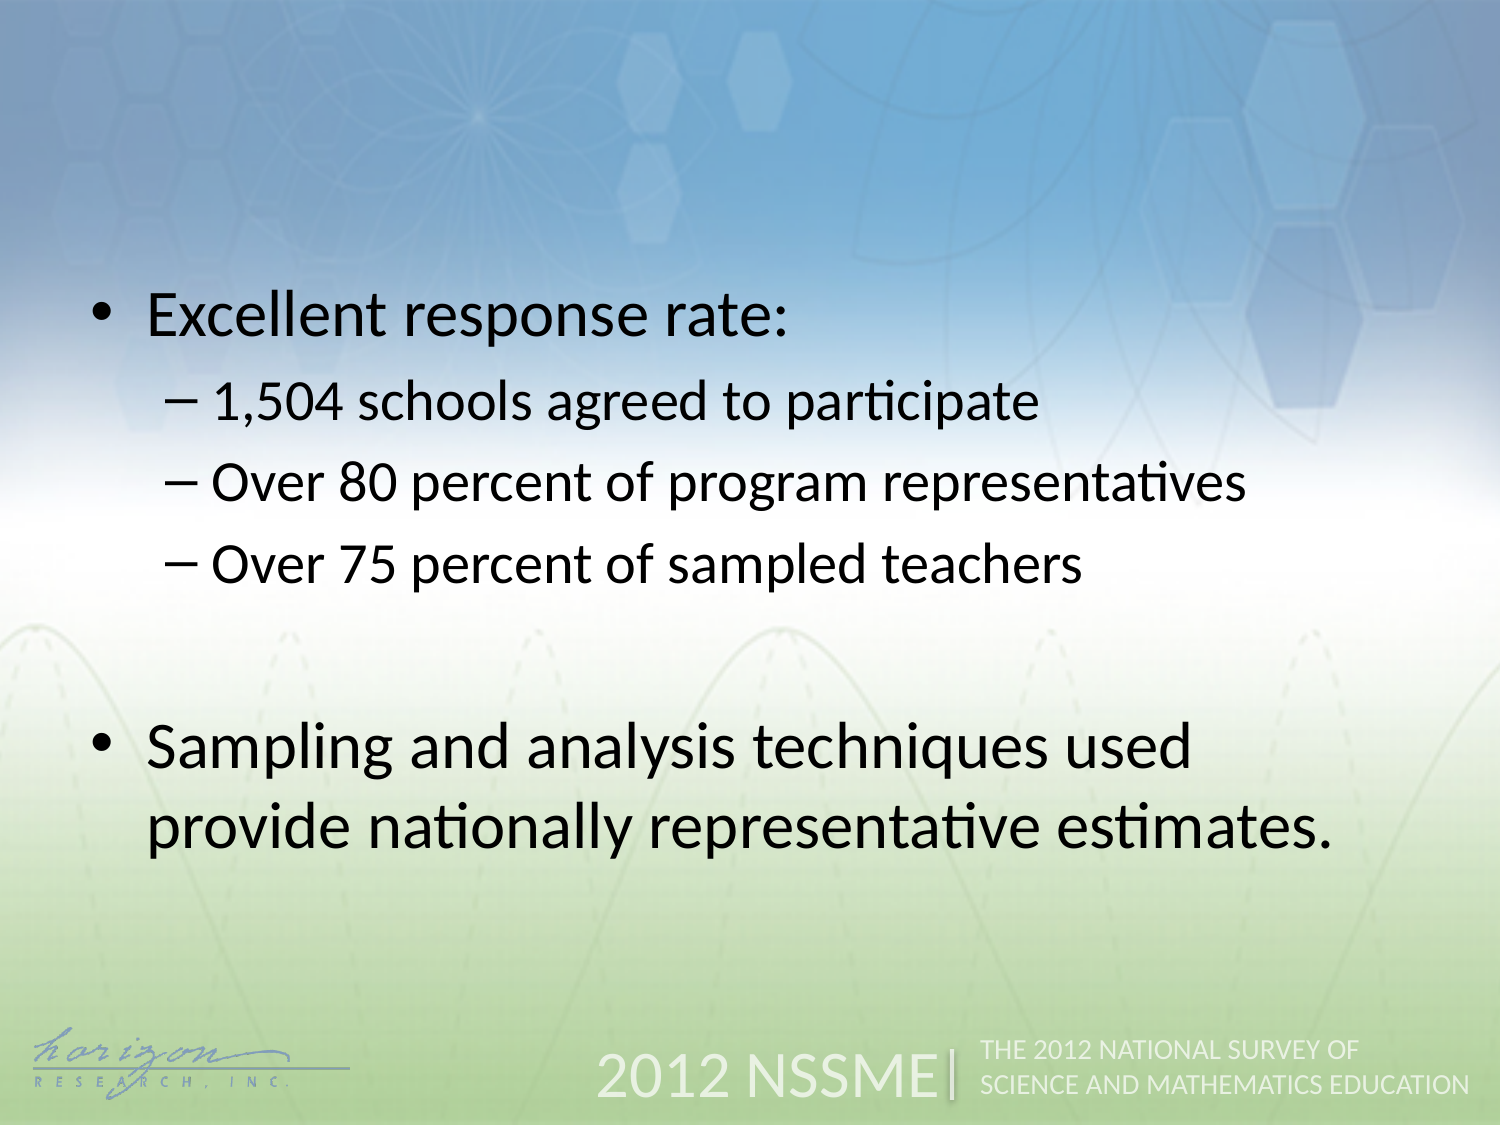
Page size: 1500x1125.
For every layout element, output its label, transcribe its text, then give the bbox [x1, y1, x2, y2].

list Excellent response rate: 1,504 schools agreed to participate Over 80 percent of program representatives Over 75 percent of sampled teachers Sampling and analysis techniques used provide nationally representative estimates. [75, 262, 1425, 1005]
picture [0, 0, 1500, 1125]
